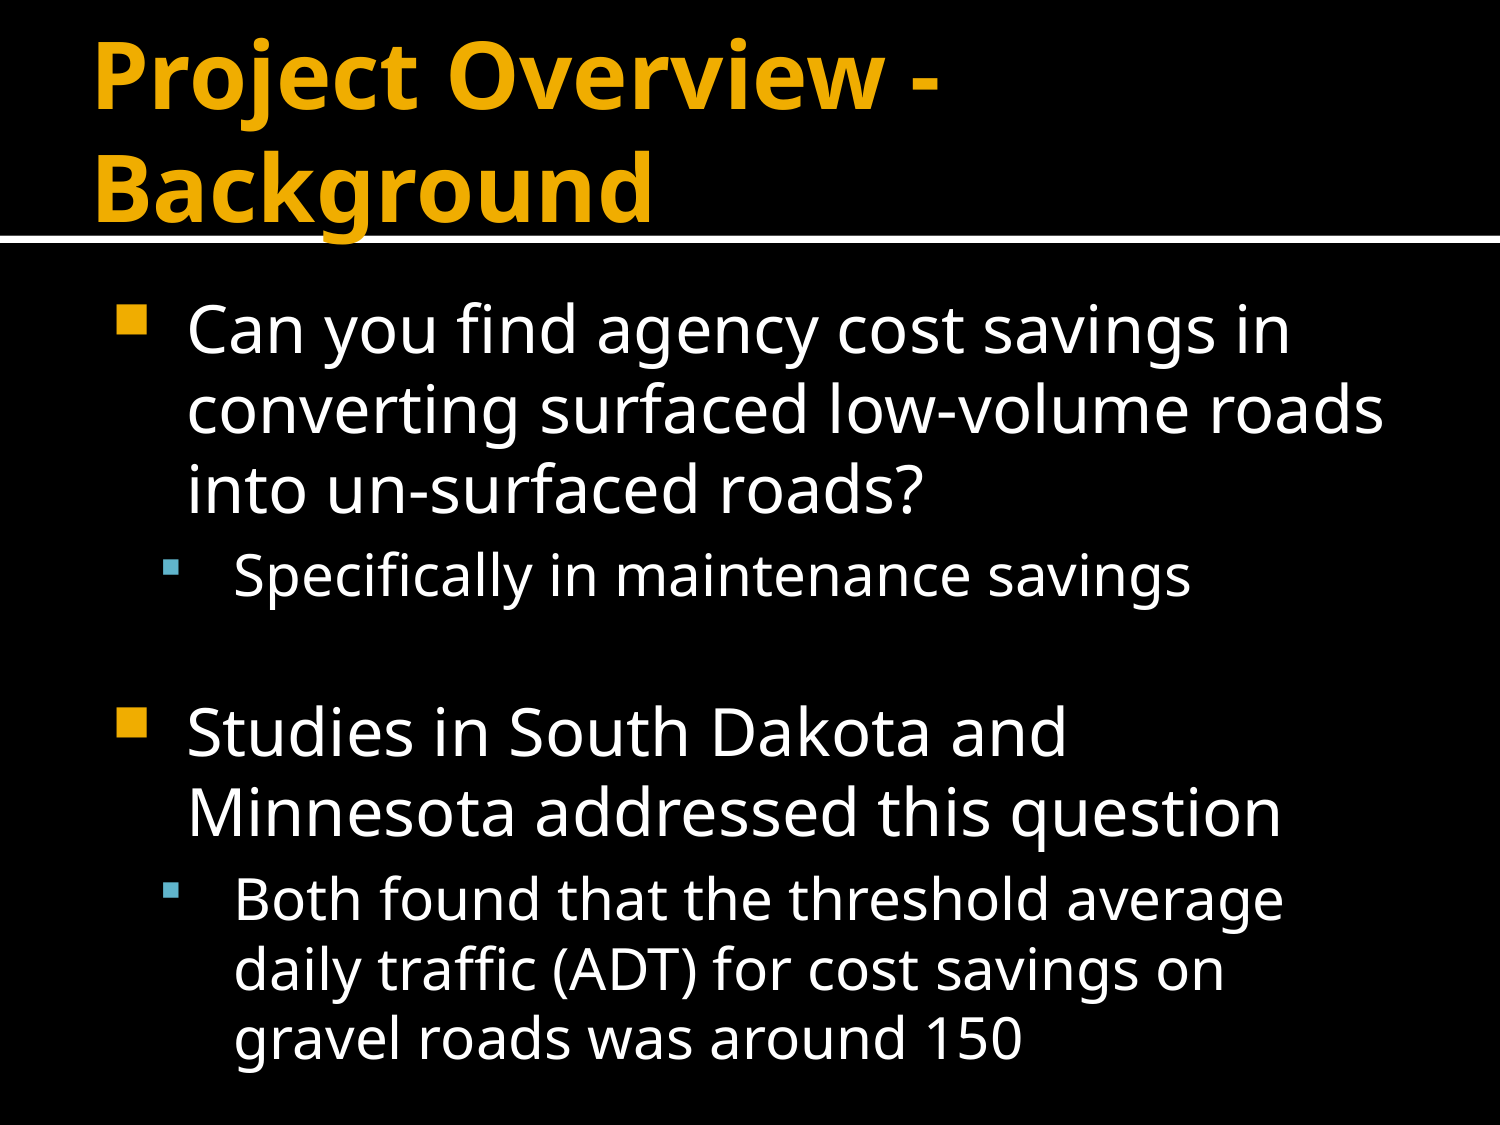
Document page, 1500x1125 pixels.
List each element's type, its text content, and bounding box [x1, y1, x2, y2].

list Can you find agency cost savings in converting surfaced low-volume roads into un-surfaced roads? Specifically in maintenance savings Studies in South Dakota and Minnesota addressed this question Both found that the threshold average daily traffic (ADT) for cost savings on gravel roads was around 150 [75, 271, 1425, 1031]
title Project Overview - Background [75, 25, 1425, 231]
